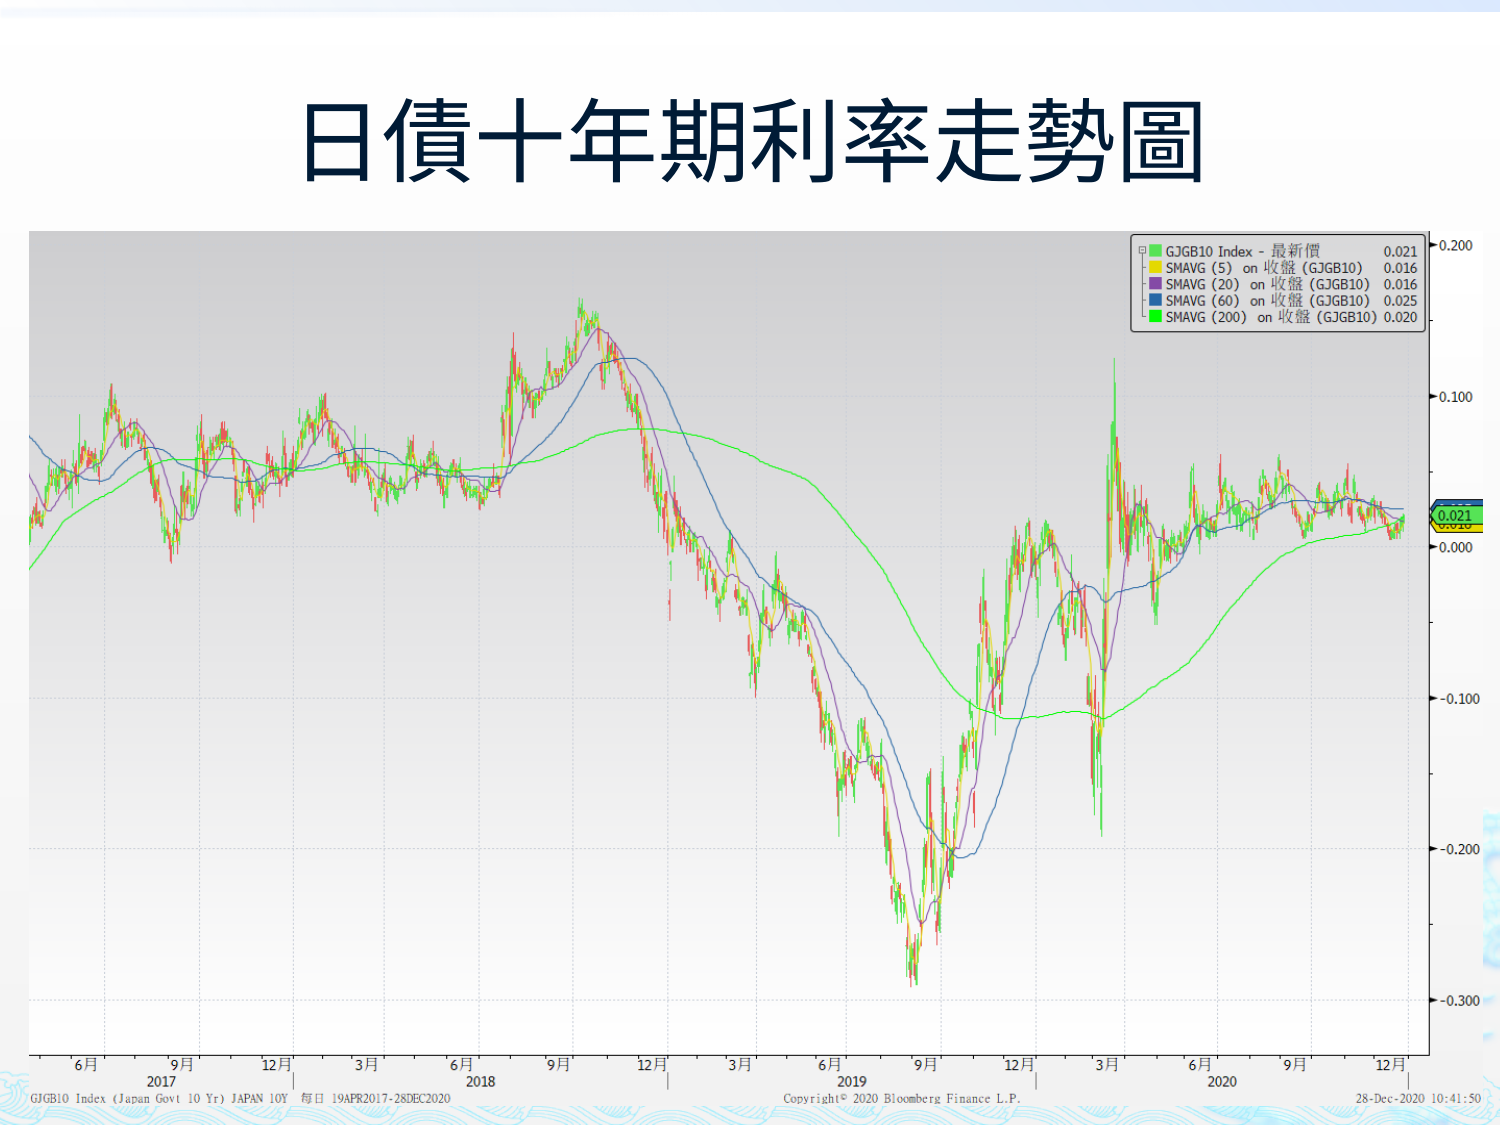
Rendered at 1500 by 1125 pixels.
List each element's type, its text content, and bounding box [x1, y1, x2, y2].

title 日債十年期利率走勢圖 [75, 45, 1425, 231]
picture [28, 231, 1483, 1107]
